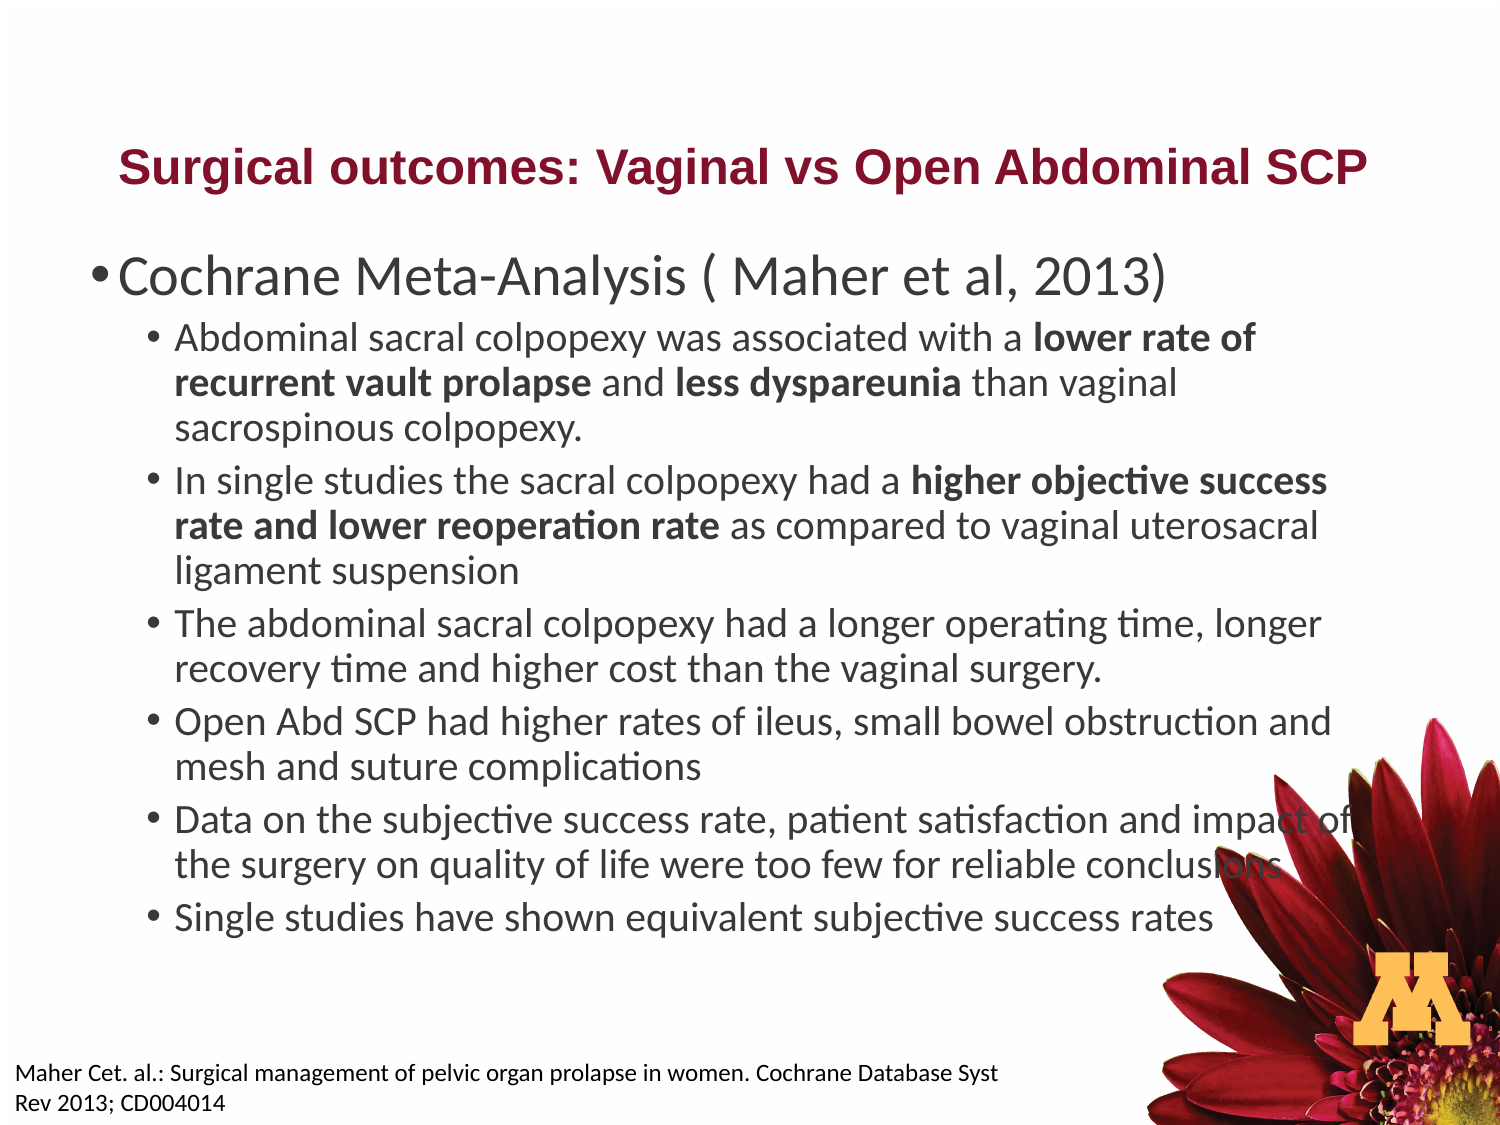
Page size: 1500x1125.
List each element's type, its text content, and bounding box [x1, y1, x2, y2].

list Cochrane Meta-Analysis ( Maher et al, 2013) Abdominal sacral colpopexy was associated with a lower rate of recurrent vault prolapse and less dyspareunia than vaginal sacrospinous colpopexy. In single studies the sacral colpopexy had a higher objective success rate and lower reoperation rate as compared to vaginal uterosacral ligament suspension The abdominal sacral colpopexy had a longer operating time, longer recovery time and higher cost than the vaginal surgery. Open Abd SCP had higher rates of ileus, small bowel obstruction and mesh and suture complications Data on the subjective success rate, patient satisfaction and impact of the surgery on quality of life were too few for reliable conclusions Single studies have shown equivalent subjective success rates [75, 237, 1369, 952]
text_box Maher Cet. al.: Surgical management of pelvic organ prolapse in women. Cochrane Database Syst Rev 2013; CD004014 [0, 1049, 1050, 1124]
picture [1, 2, 1500, 1125]
title Surgical outcomes: Vaginal vs Open Abdominal SCP [103, 59, 1397, 278]
